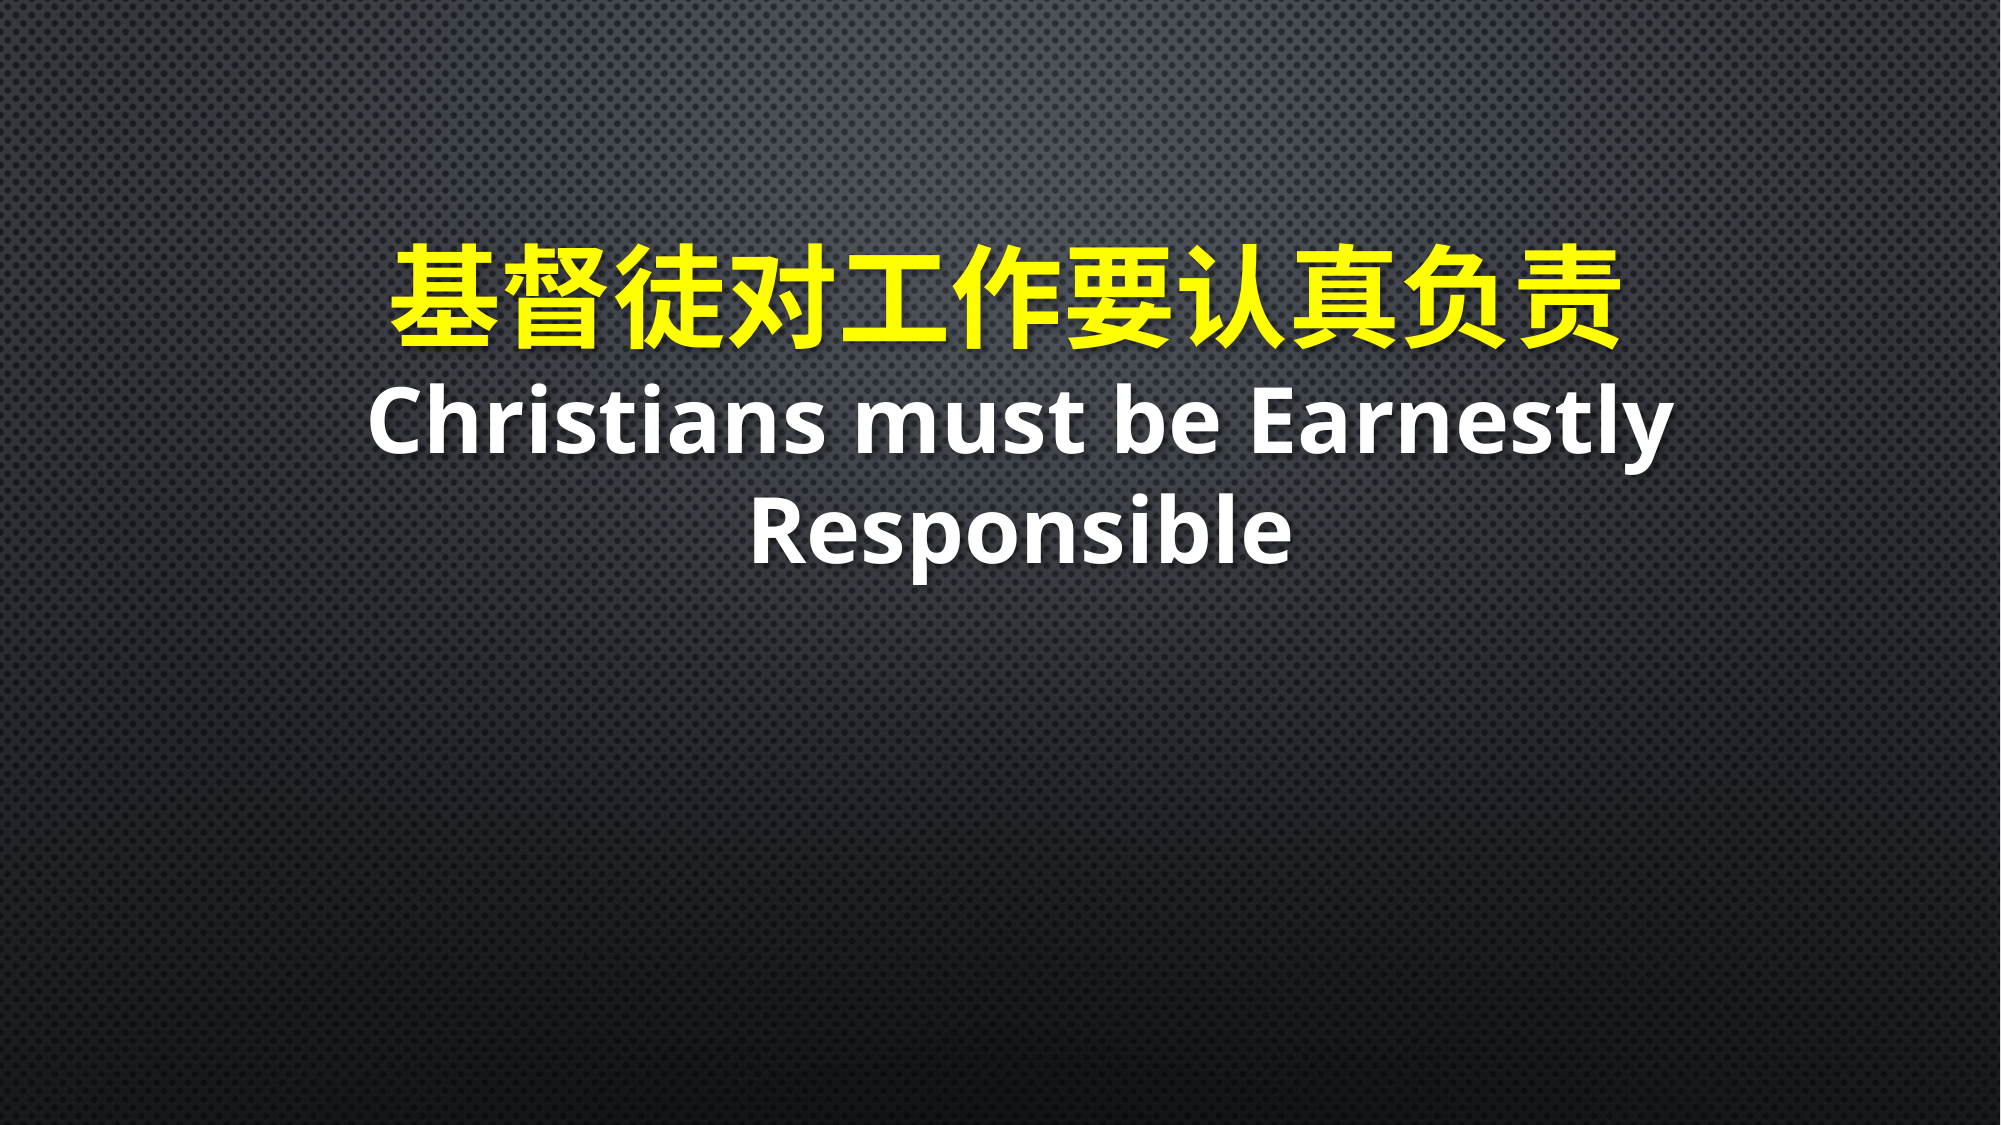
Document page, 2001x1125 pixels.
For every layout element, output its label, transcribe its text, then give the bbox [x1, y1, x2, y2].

text_box 基督徒对工作要认真负责Christians must be Earnestly Responsible [249, 219, 1792, 590]
